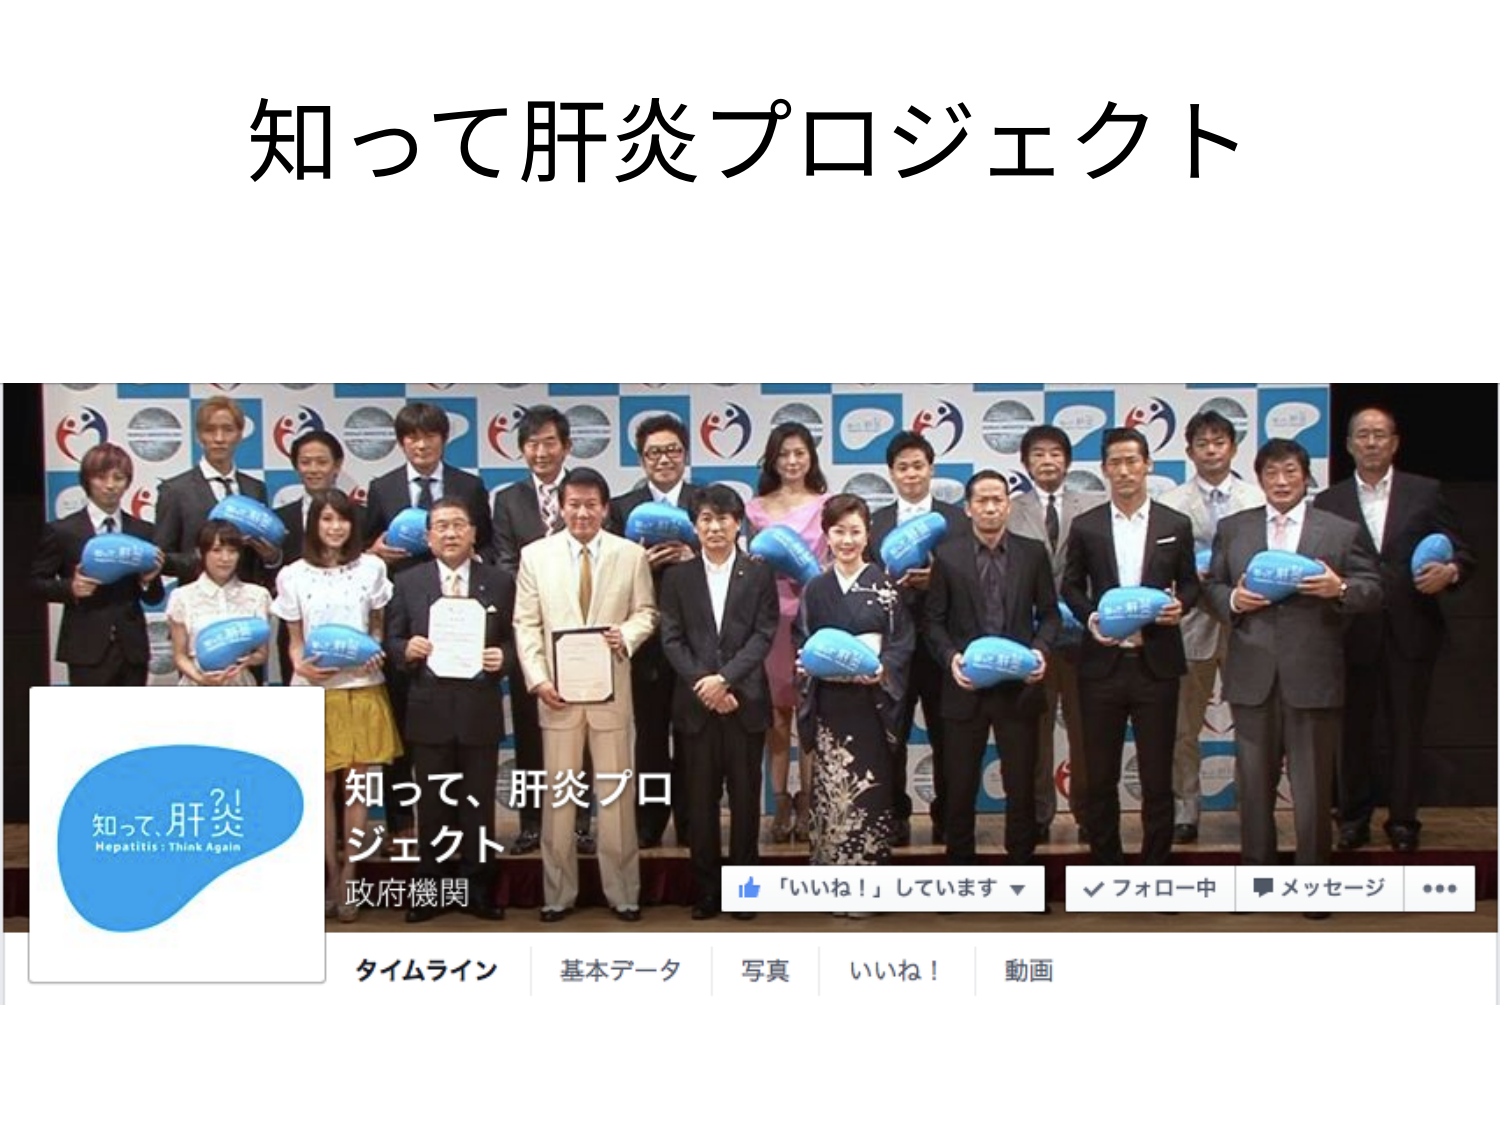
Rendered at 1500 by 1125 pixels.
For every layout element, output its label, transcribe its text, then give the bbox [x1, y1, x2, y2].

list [0, 383, 1500, 1006]
title 知って肝炎プロジェクト [75, 45, 1425, 233]
